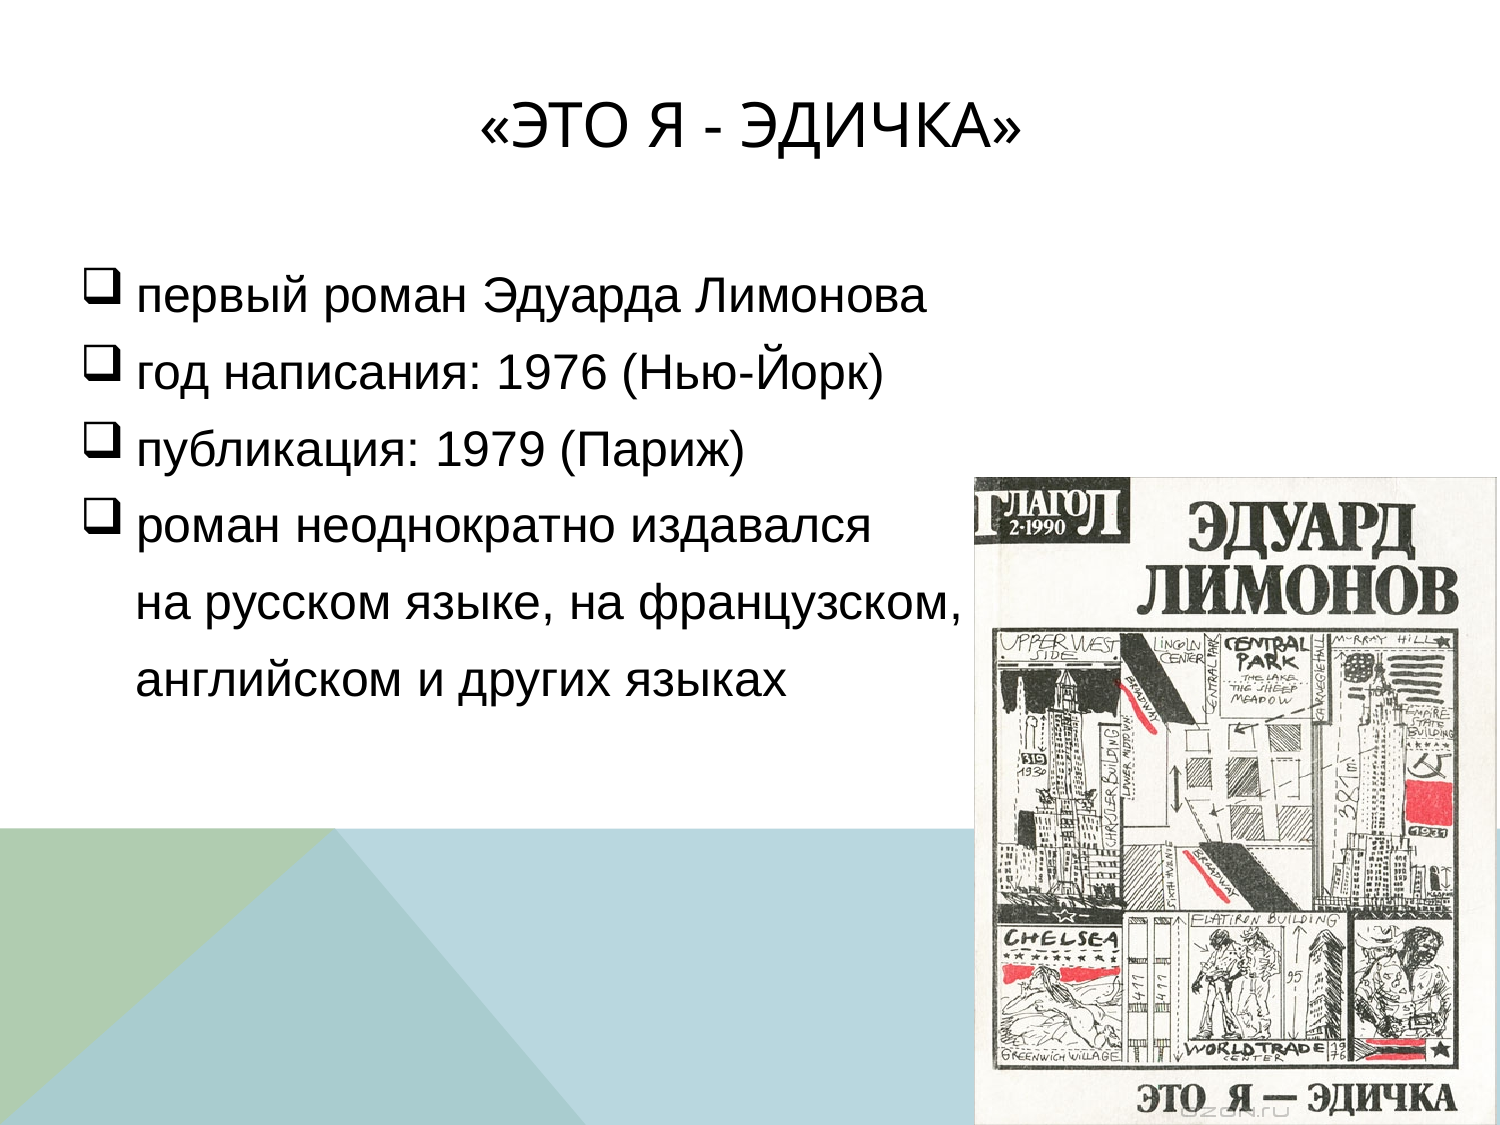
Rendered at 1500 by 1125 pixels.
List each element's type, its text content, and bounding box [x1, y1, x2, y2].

picture [974, 477, 1497, 1125]
list первый роман Эдуарда Лимонова год написания: 1976 (Нью-Йорк) публикация: 1979 (Париж) роман неоднократно издавался на русском языке, на французском, английском и других языках [64, 255, 1369, 768]
title «Это я - Эдичка» [135, 60, 1369, 185]
